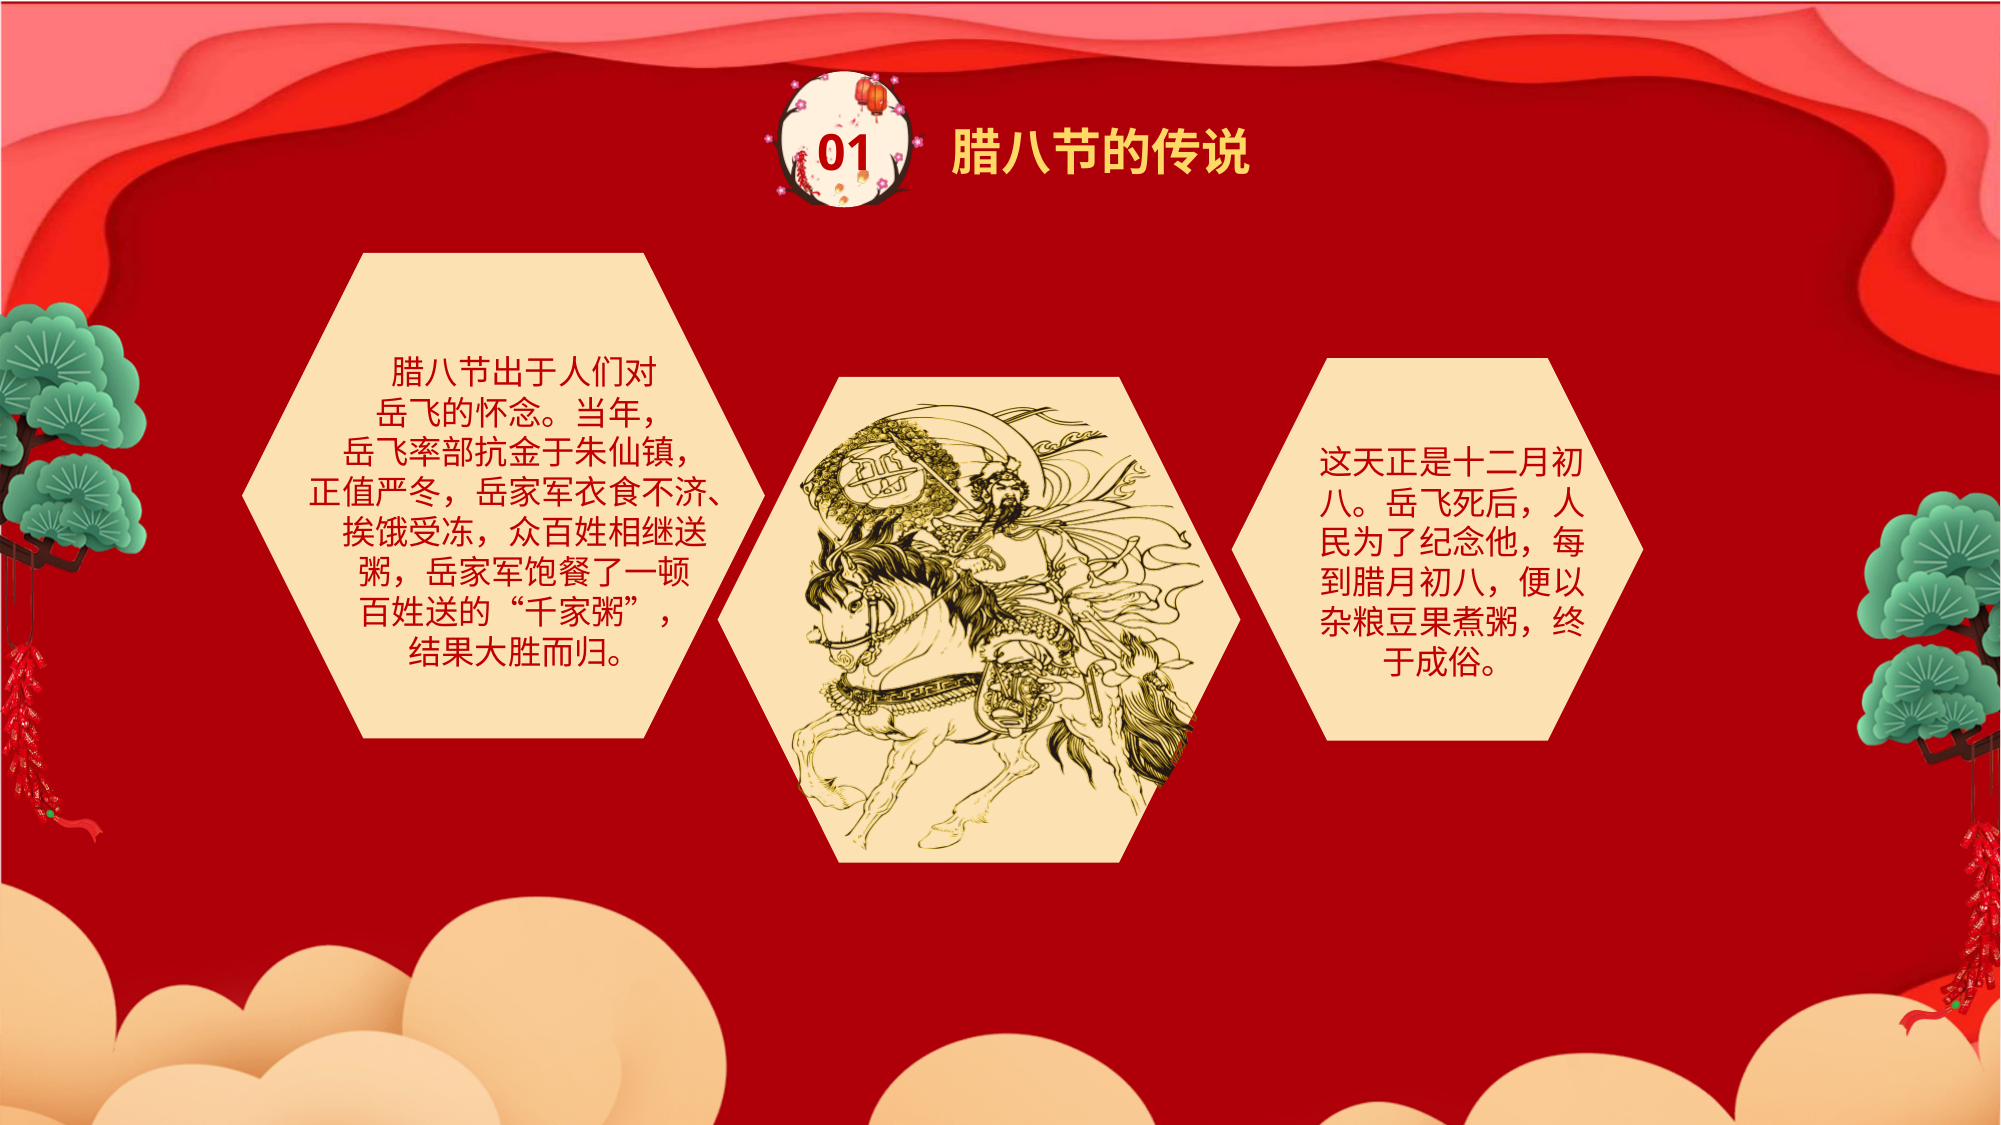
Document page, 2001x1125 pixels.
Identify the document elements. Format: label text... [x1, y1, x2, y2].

text_box 腊八节出于人们对 岳飞的怀念。当年， 岳飞率部抗金于朱仙镇， 正值严冬，岳家军衣食不济、 挨饿受冻，众百姓相继送 粥，岳家军饱餐了一顿 百姓送的“千家粥”， 结果大胜而归。 [293, 344, 756, 679]
text_box 01 腊八节的传说 [955, 113, 1267, 188]
text_box [828, 375, 1130, 395]
text_box [1210, 556, 1242, 684]
text_box [1230, 357, 1587, 687]
text_box [1300, 689, 1575, 742]
text_box [240, 391, 293, 601]
text_box [332, 679, 675, 740]
picture [0, 2, 2001, 1125]
text_box [316, 251, 691, 344]
text_box 这天正是十二月初八。岳飞死后，人民为了纪念他，每到腊月初八，便以杂粮豆果煮粥，终于成俗。 [1299, 434, 1606, 689]
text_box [751, 35, 955, 225]
text_box [1606, 472, 1645, 627]
